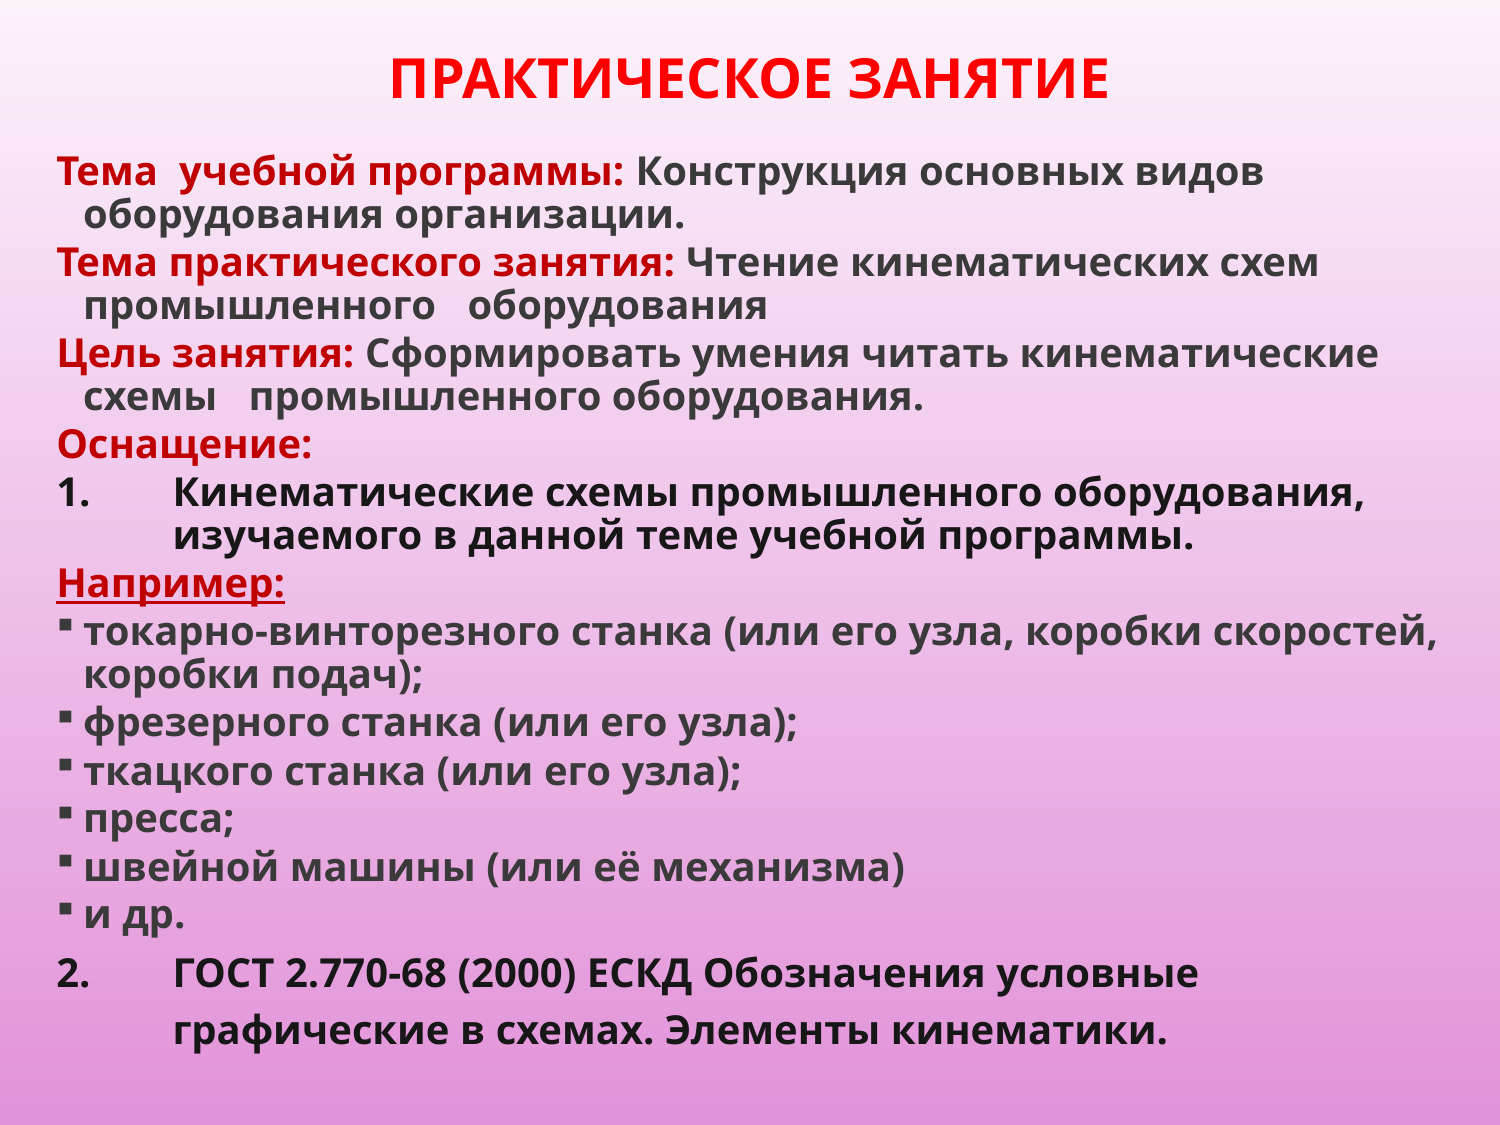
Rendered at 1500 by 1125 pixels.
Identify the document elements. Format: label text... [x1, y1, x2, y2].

list ПРАКТИЧЕСКОЕ ЗАНЯТИЕ Тема учебной программы: Конструкция основных видов оборудования организации. Тема практического занятия: Чтение кинематических схем промышленного оборудования Цель занятия: Сформировать умения читать кинематические схемы промышленного оборудования. Оснащение: Кинематические схемы промышленного оборудования, изучаемого в данной теме учебной программы. Например: токарно-винторезного станка (или его узла, коробки скоростей, коробки подач); фрезерного станка (или его узла); ткацкого станка (или его узла); пресса; швейной машины (или её механизма) и др. ГОСТ 2.770-68 (2000) ЕСКД Обозначения условные графические в схемах. Элементы кинематики. [41, 42, 1459, 1094]
